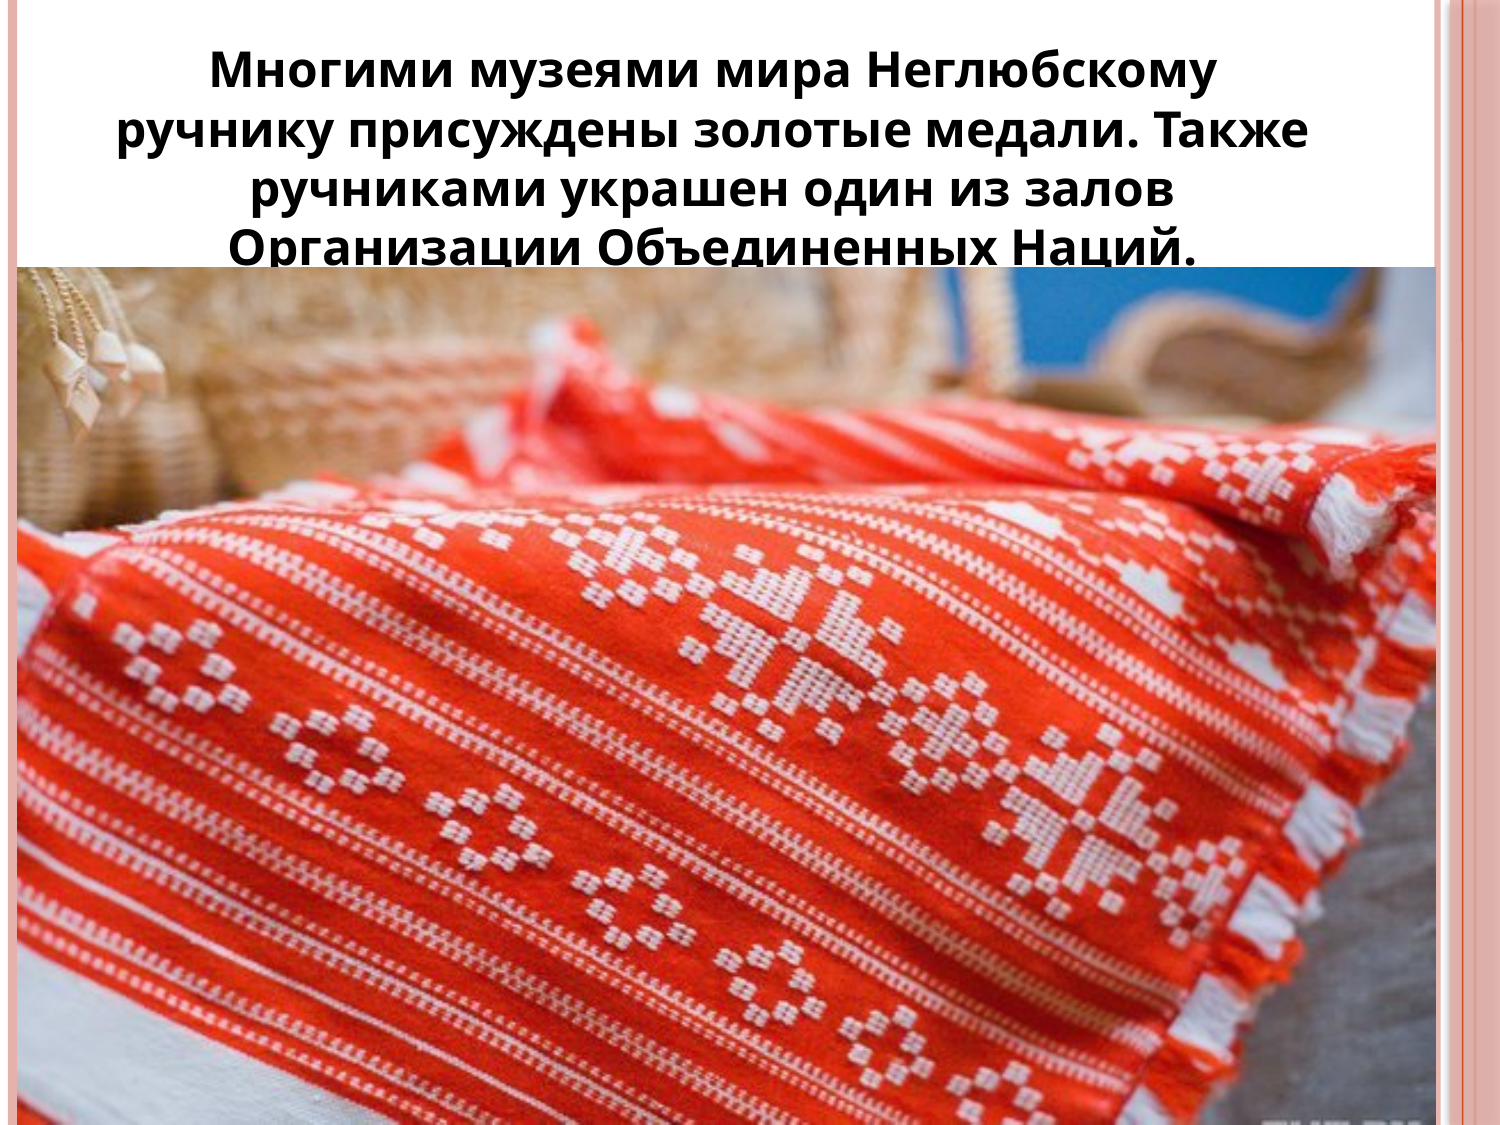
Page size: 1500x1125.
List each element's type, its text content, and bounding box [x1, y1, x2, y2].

list Многими музеями мира Неглюбскому ручнику присуждены золотые медали. Также ручниками украшен один из залов Организации Объединенных Наций. [100, 30, 1326, 262]
picture [17, 266, 1436, 1125]
